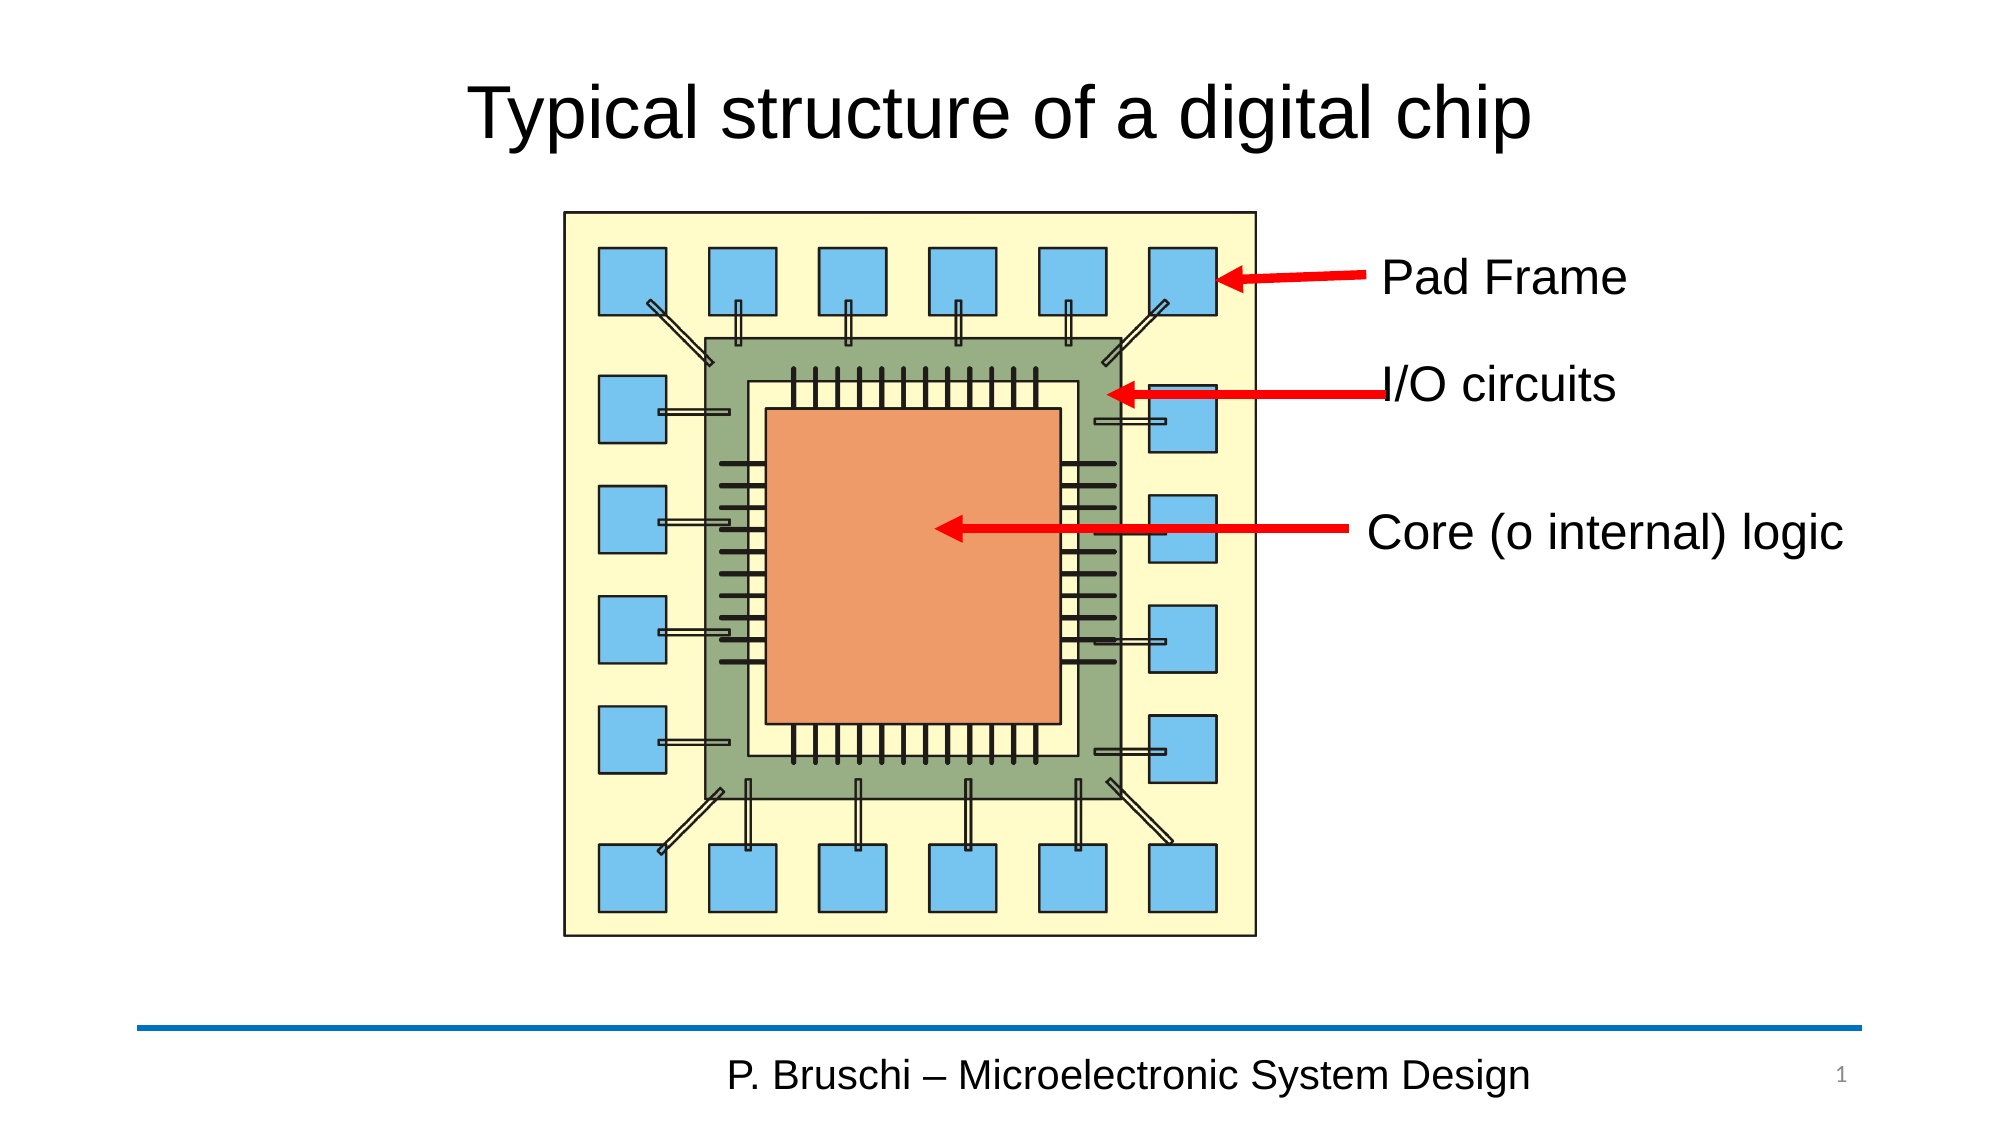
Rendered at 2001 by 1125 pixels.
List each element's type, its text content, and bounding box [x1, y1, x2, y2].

slide_number 1 [1718, 1042, 1863, 1103]
picture [563, 211, 1257, 937]
title Typical structure of a digital chip [137, 59, 1863, 169]
footer P. Bruschi – Microelectronic System Design [662, 1042, 1596, 1103]
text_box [1214, 275, 1365, 281]
text_box I/O circuits [1365, 343, 1633, 419]
text_box Core (o internal) logic [1351, 491, 1860, 567]
text_box Pad Frame [1366, 237, 1644, 312]
